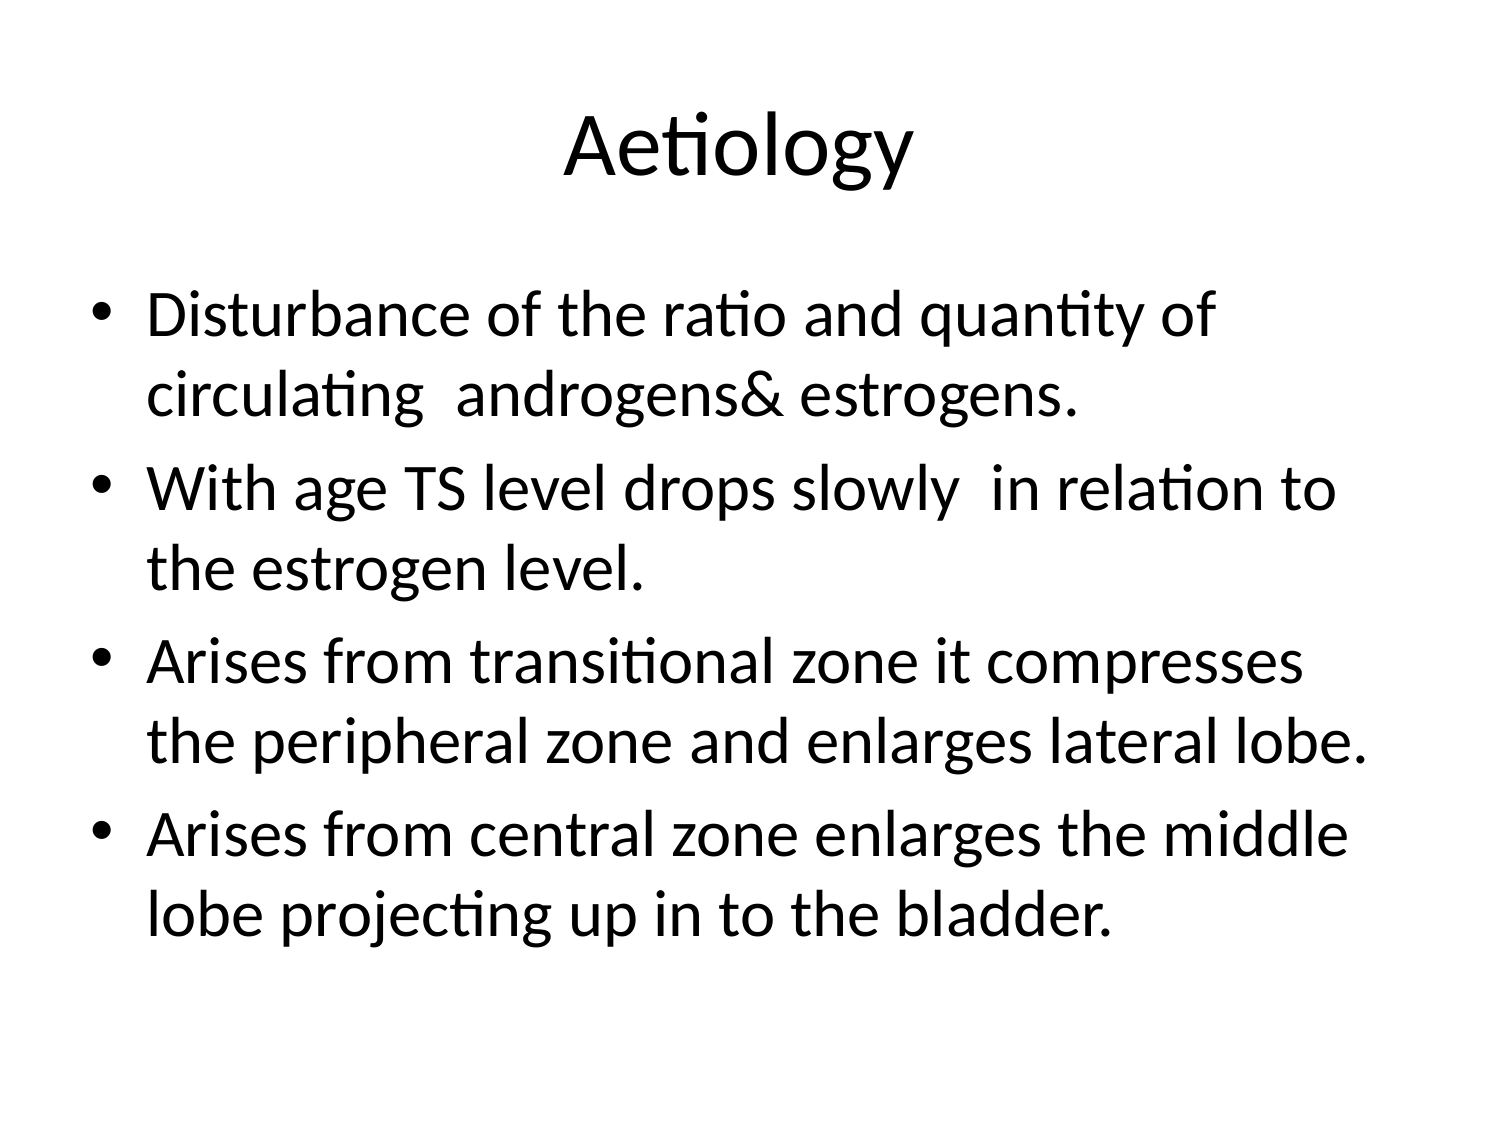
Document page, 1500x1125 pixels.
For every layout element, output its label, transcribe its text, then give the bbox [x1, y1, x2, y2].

title Aetiology [75, 45, 1425, 233]
list Disturbance of the ratio and quantity of circulating androgens& estrogens. With age TS level drops slowly in relation to the estrogen level. Arises from transitional zone it compresses the peripheral zone and enlarges lateral lobe. Arises from central zone enlarges the middle lobe projecting up in to the bladder. [75, 262, 1425, 1005]
